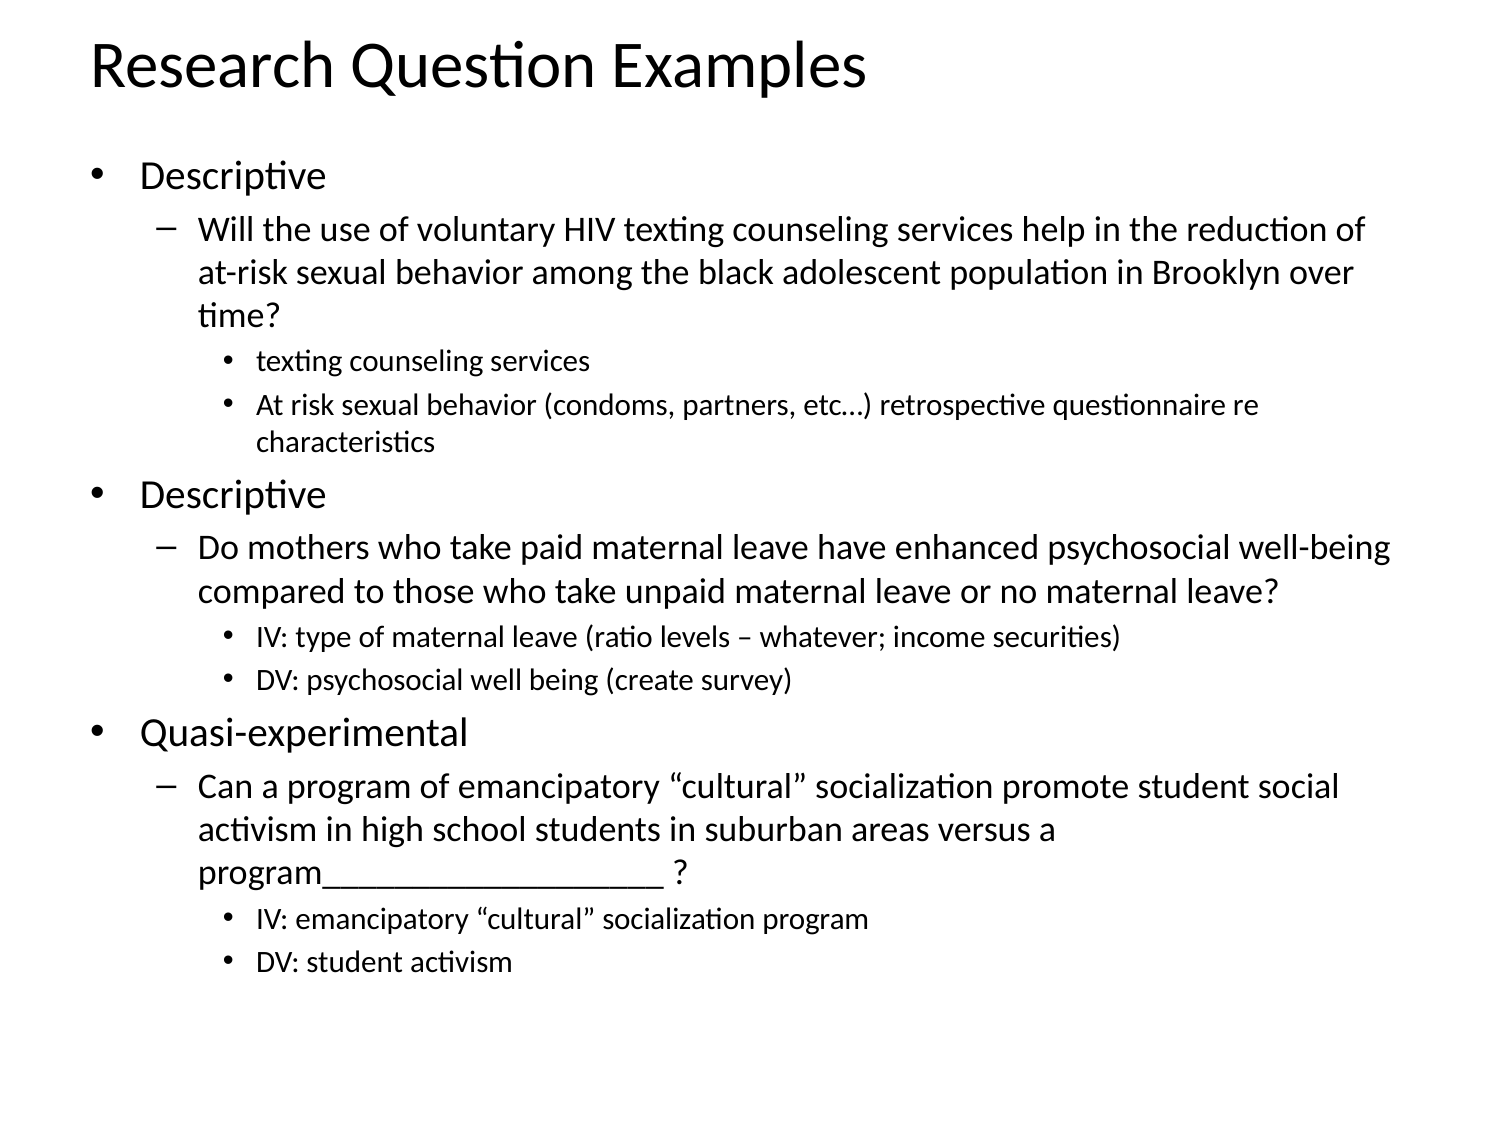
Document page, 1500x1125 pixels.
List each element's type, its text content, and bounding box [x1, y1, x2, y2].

list Descriptive Will the use of voluntary HIV texting counseling services help in the reduction of at-risk sexual behavior among the black adolescent population in Brooklyn over time? texting counseling services At risk sexual behavior (condoms, partners, etc…) retrospective questionnaire re characteristics Descriptive Do mothers who take paid maternal leave have enhanced psychosocial well-being compared to those who take unpaid maternal leave or no maternal leave? IV: type of maternal leave (ratio levels – whatever; income securities) DV: psychosocial well being (create survey) Quasi-experimental Can a program of emancipatory “cultural” socialization promote student social activism in high school students in suburban areas versus a program___________________ ? IV: emancipatory “cultural” socialization program DV: student activism [75, 140, 1425, 1005]
title Research Question Examples [75, 12, 1425, 109]
